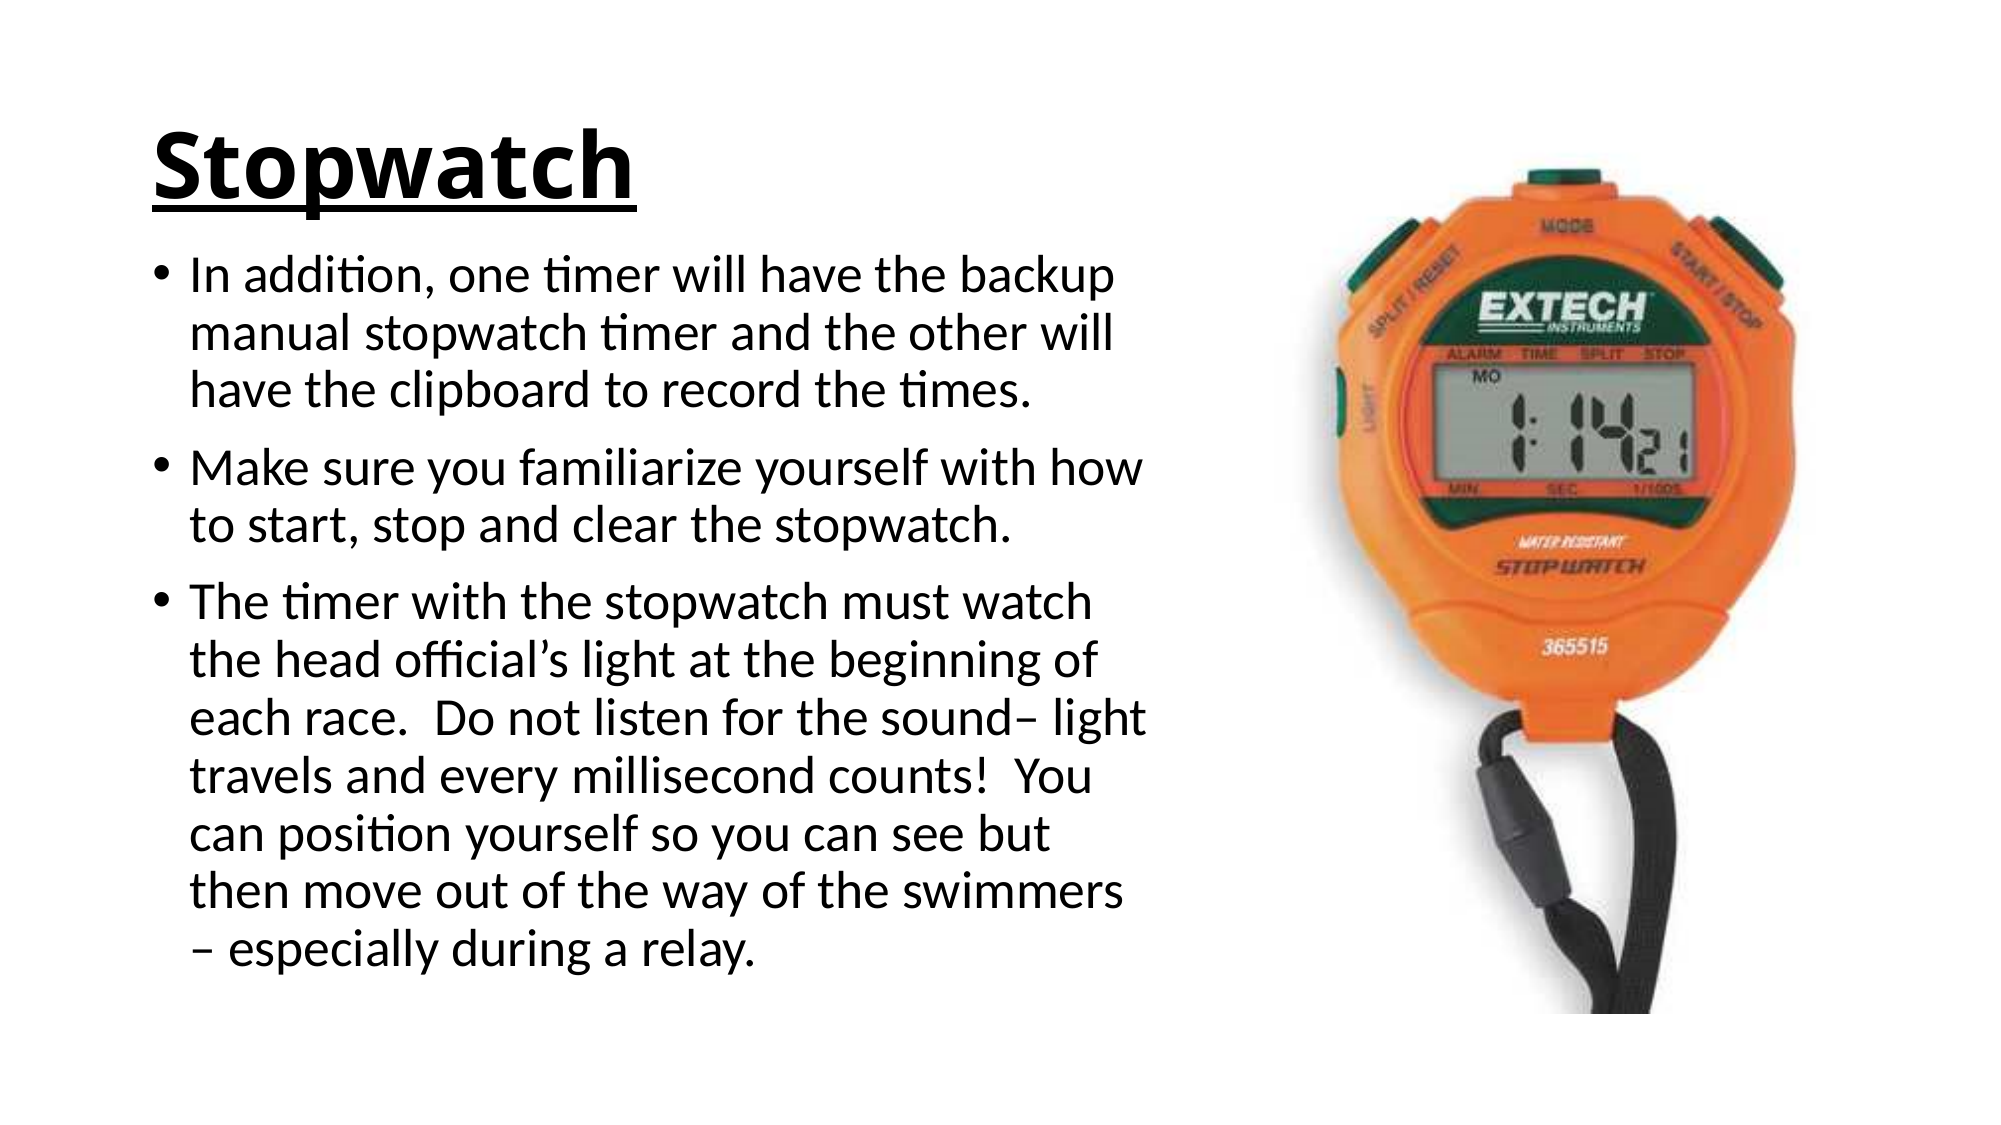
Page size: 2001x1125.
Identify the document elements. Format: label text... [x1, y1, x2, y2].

list In addition, one timer will have the backup manual stopwatch timer and the other will have the clipboard to record the times. Make sure you familiarize yourself with how to start, stop and clear the stopwatch. The timer with the stopwatch must watch the head official’s light at the beginning of each race. Do not listen for the sound– light travels and every millisecond counts! You can position yourself so you can see but then move out of the way of the swimmers – especially during a relay. [137, 238, 1168, 1073]
title Stopwatch [137, 59, 1863, 278]
picture [1260, 122, 1863, 1014]
